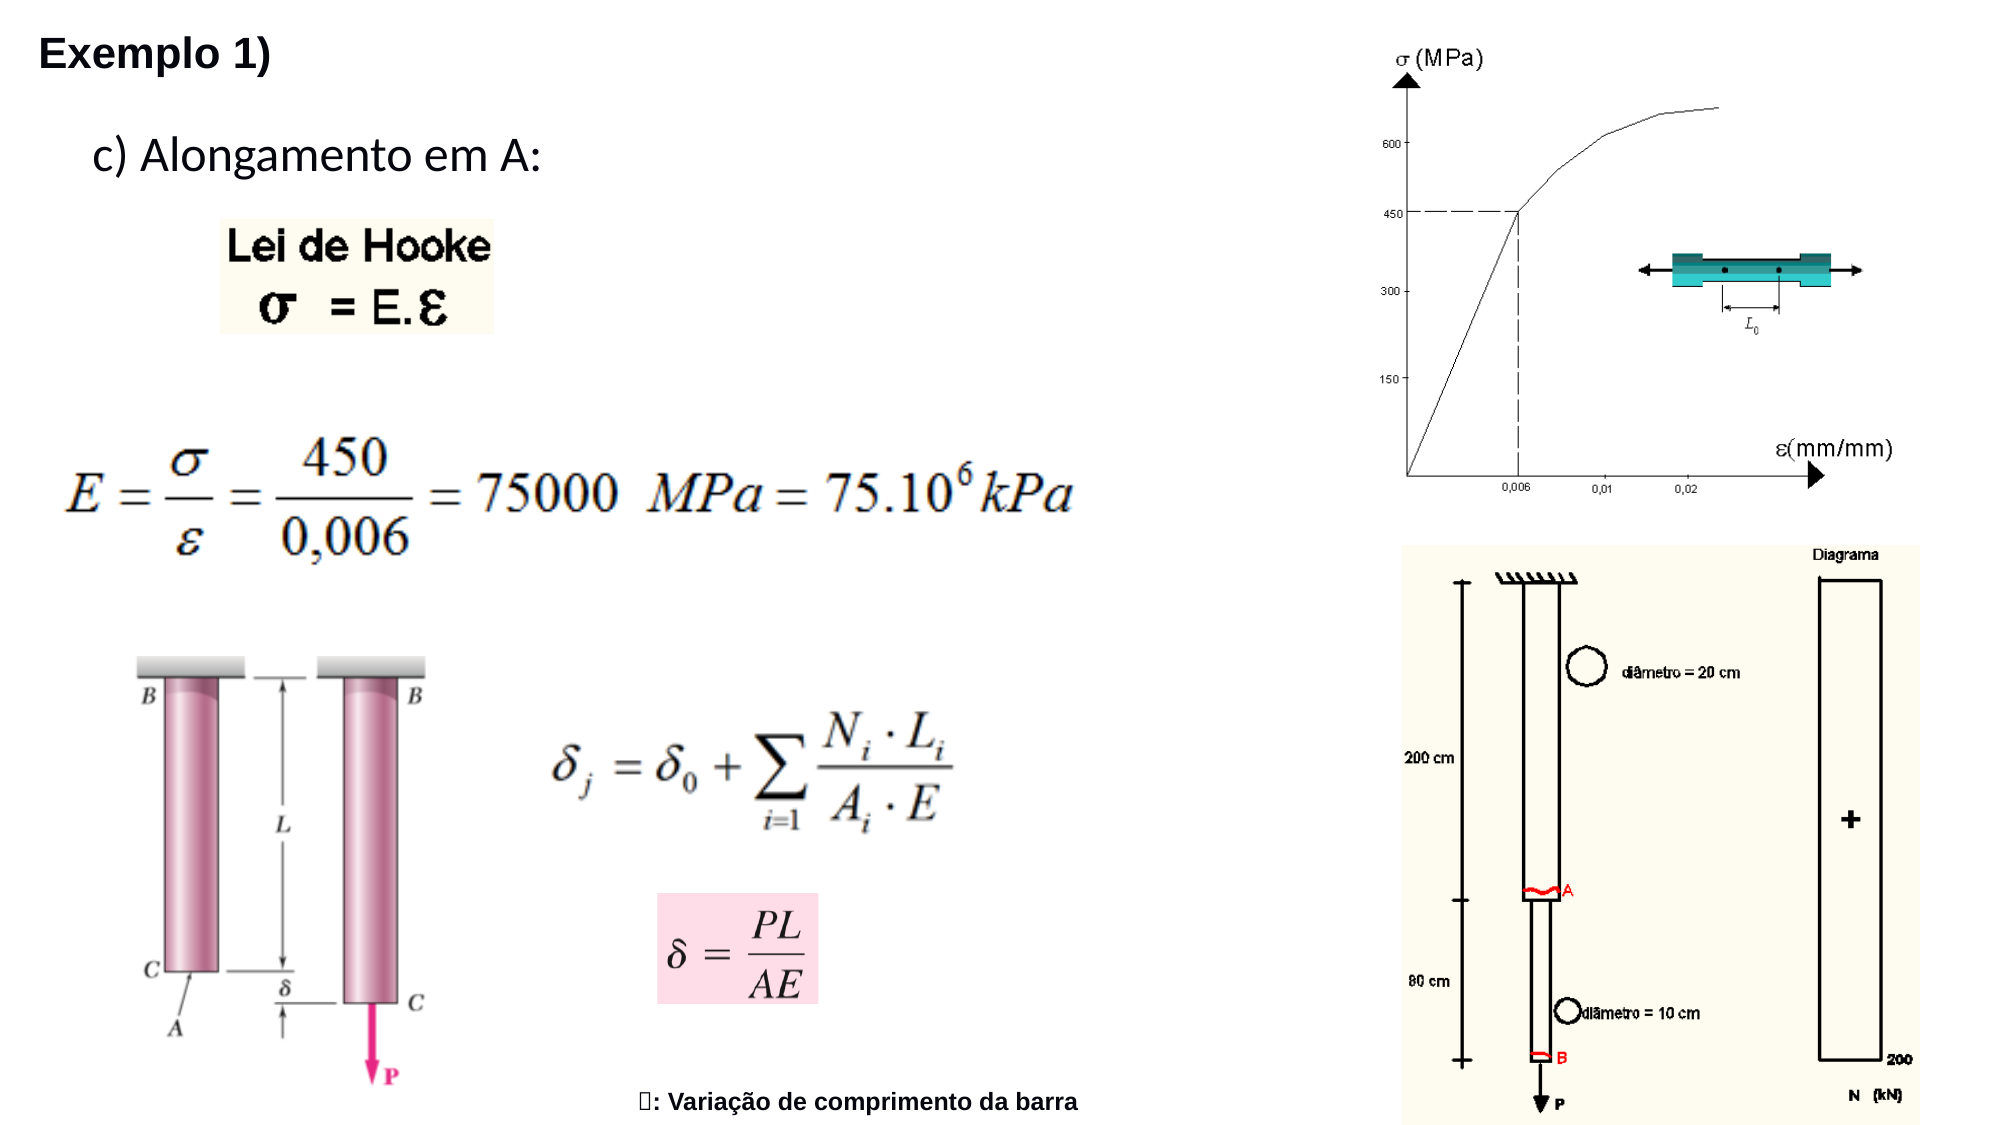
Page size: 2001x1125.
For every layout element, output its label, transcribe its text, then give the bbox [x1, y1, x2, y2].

picture [657, 893, 819, 1004]
text_box Exemplo 1) [0, 19, 311, 83]
picture [220, 219, 494, 334]
text_box c) Alongamento em A: [0, 113, 558, 189]
picture [1401, 545, 1920, 1125]
picture [1377, 42, 1897, 497]
picture [31, 397, 1083, 575]
picture [114, 656, 445, 1110]
picture [539, 692, 978, 864]
text_box : Variação de comprimento da barra [503, 1080, 1213, 1122]
